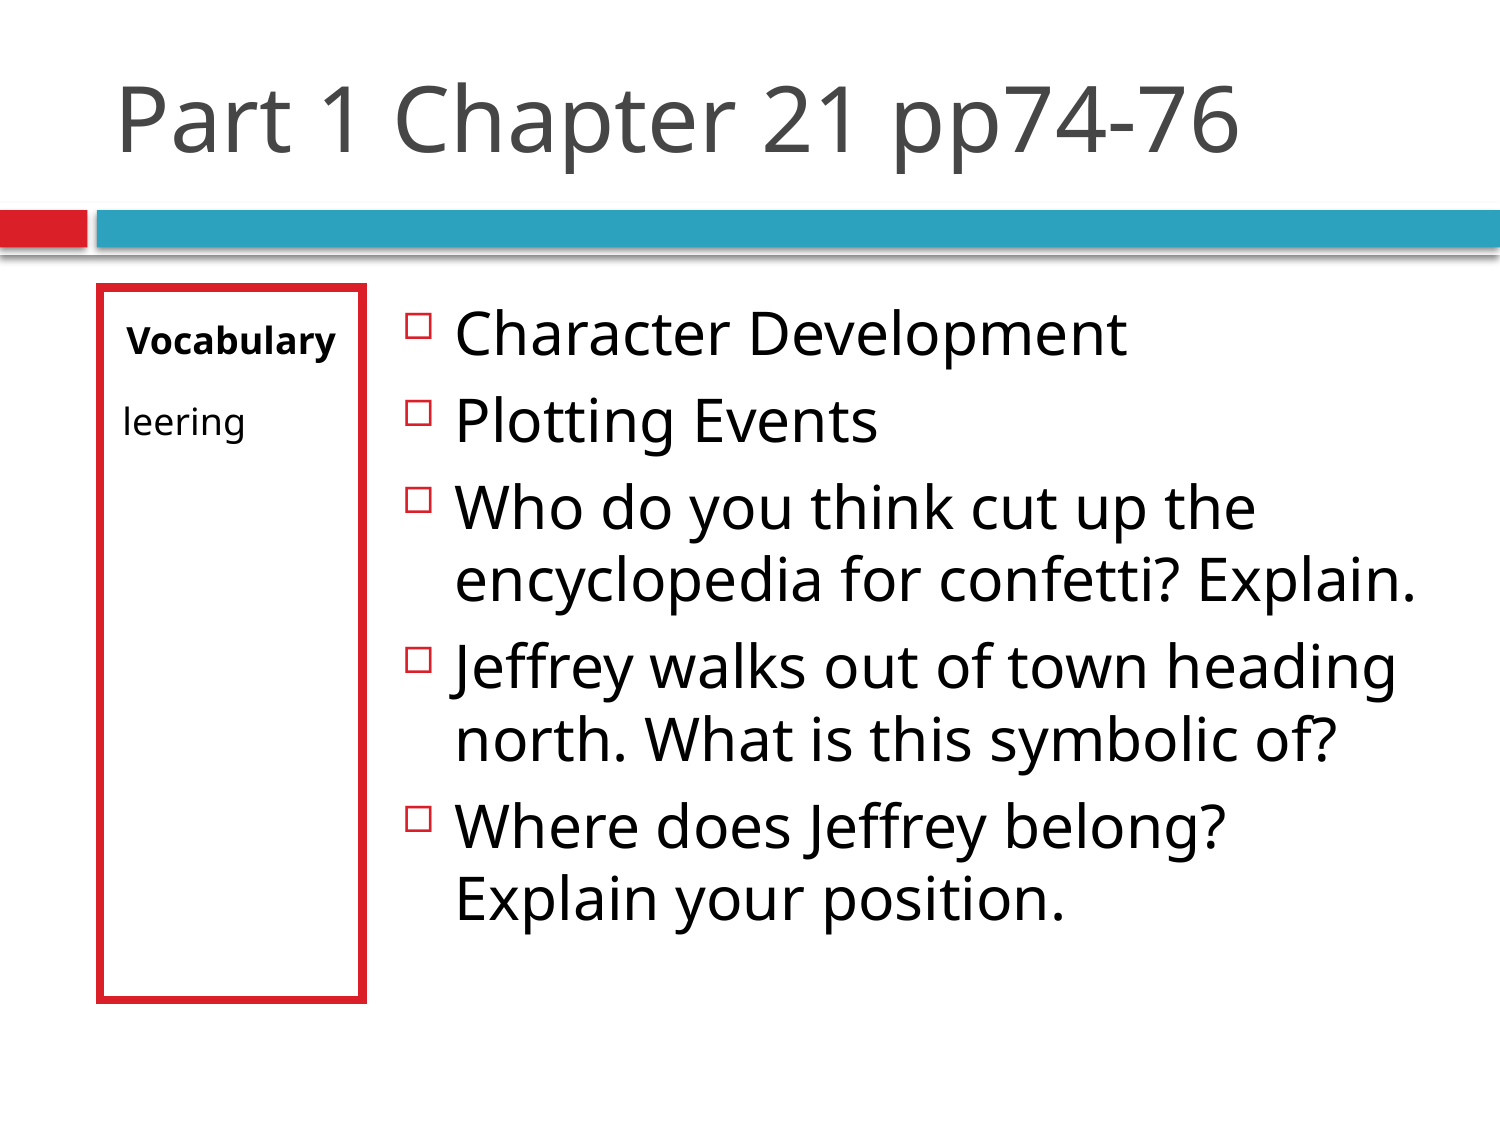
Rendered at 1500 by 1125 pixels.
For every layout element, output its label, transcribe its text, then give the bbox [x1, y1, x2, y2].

list Character Development Plotting Events Who do you think cut up the encyclopedia for confetti? Explain. Jeffrey walks out of town heading north. What is this symbolic of? Where does Jeffrey belong? Explain your position. [387, 287, 1438, 1013]
list Vocabulary leering [96, 283, 367, 1004]
title Part 1 Chapter 21 pp74-76 [99, 44, 1425, 188]
